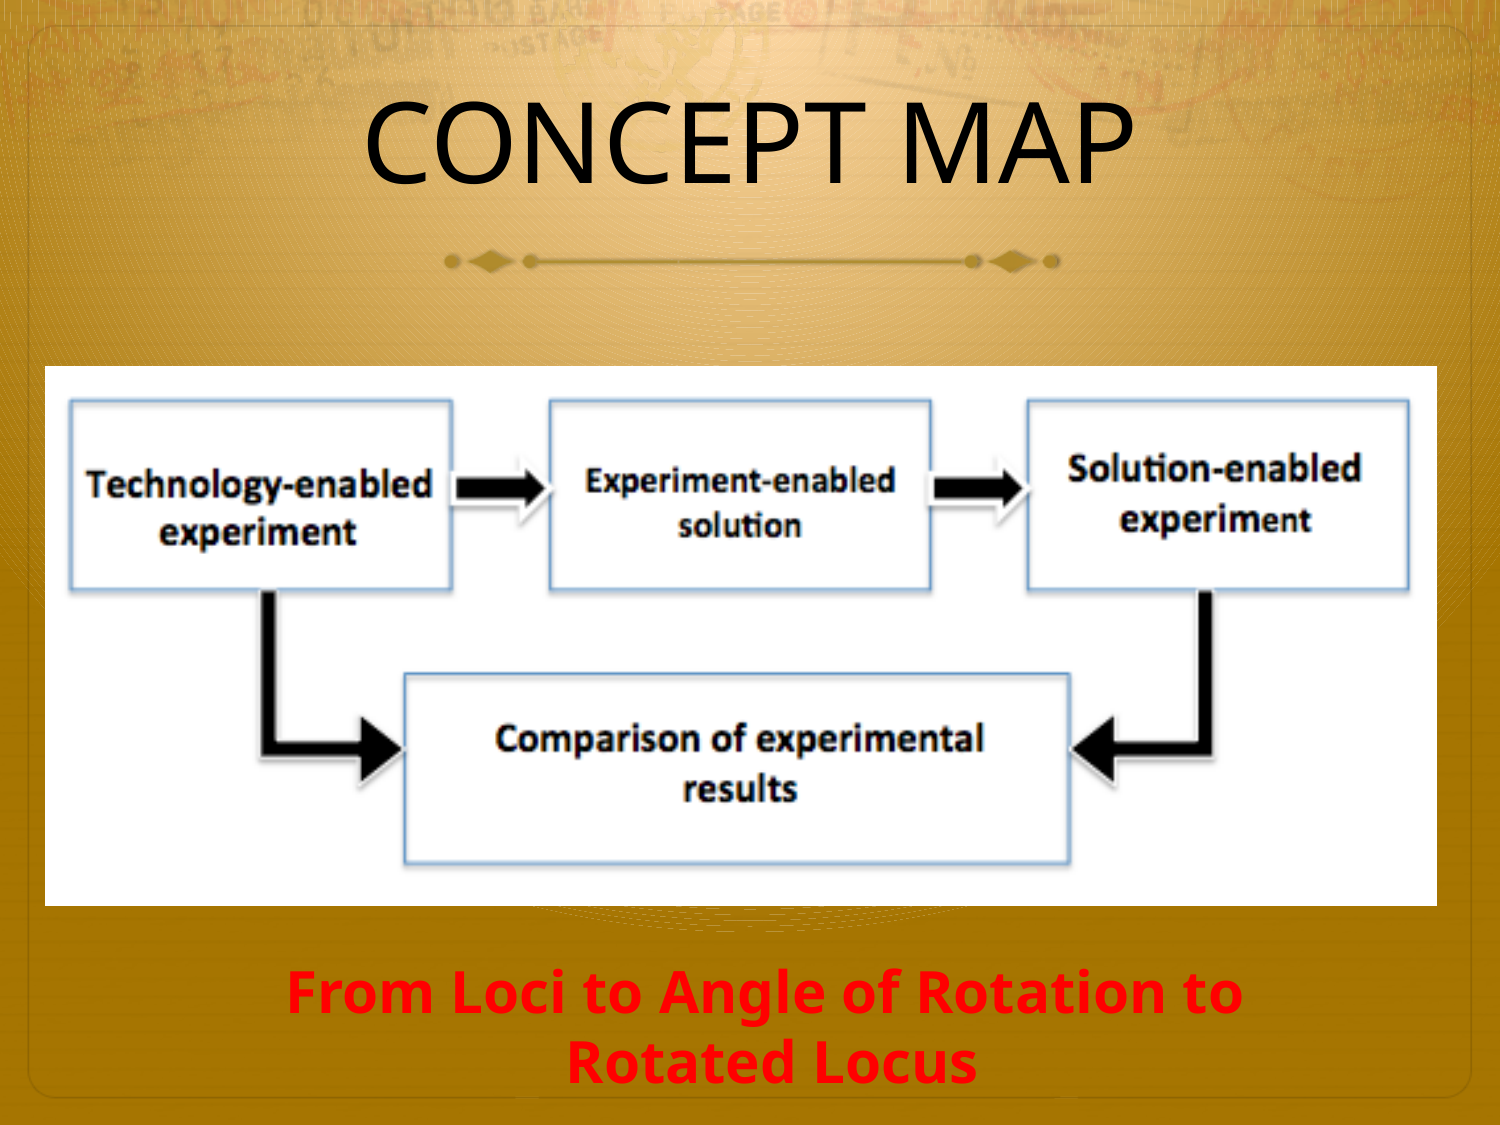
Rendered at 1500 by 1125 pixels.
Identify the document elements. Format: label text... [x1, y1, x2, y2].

text_box From Loci to Angle of Rotation to Rotated Locus [165, 948, 1380, 1103]
picture [0, 0, 1500, 1125]
title CONCEPT MAP [93, 45, 1407, 233]
